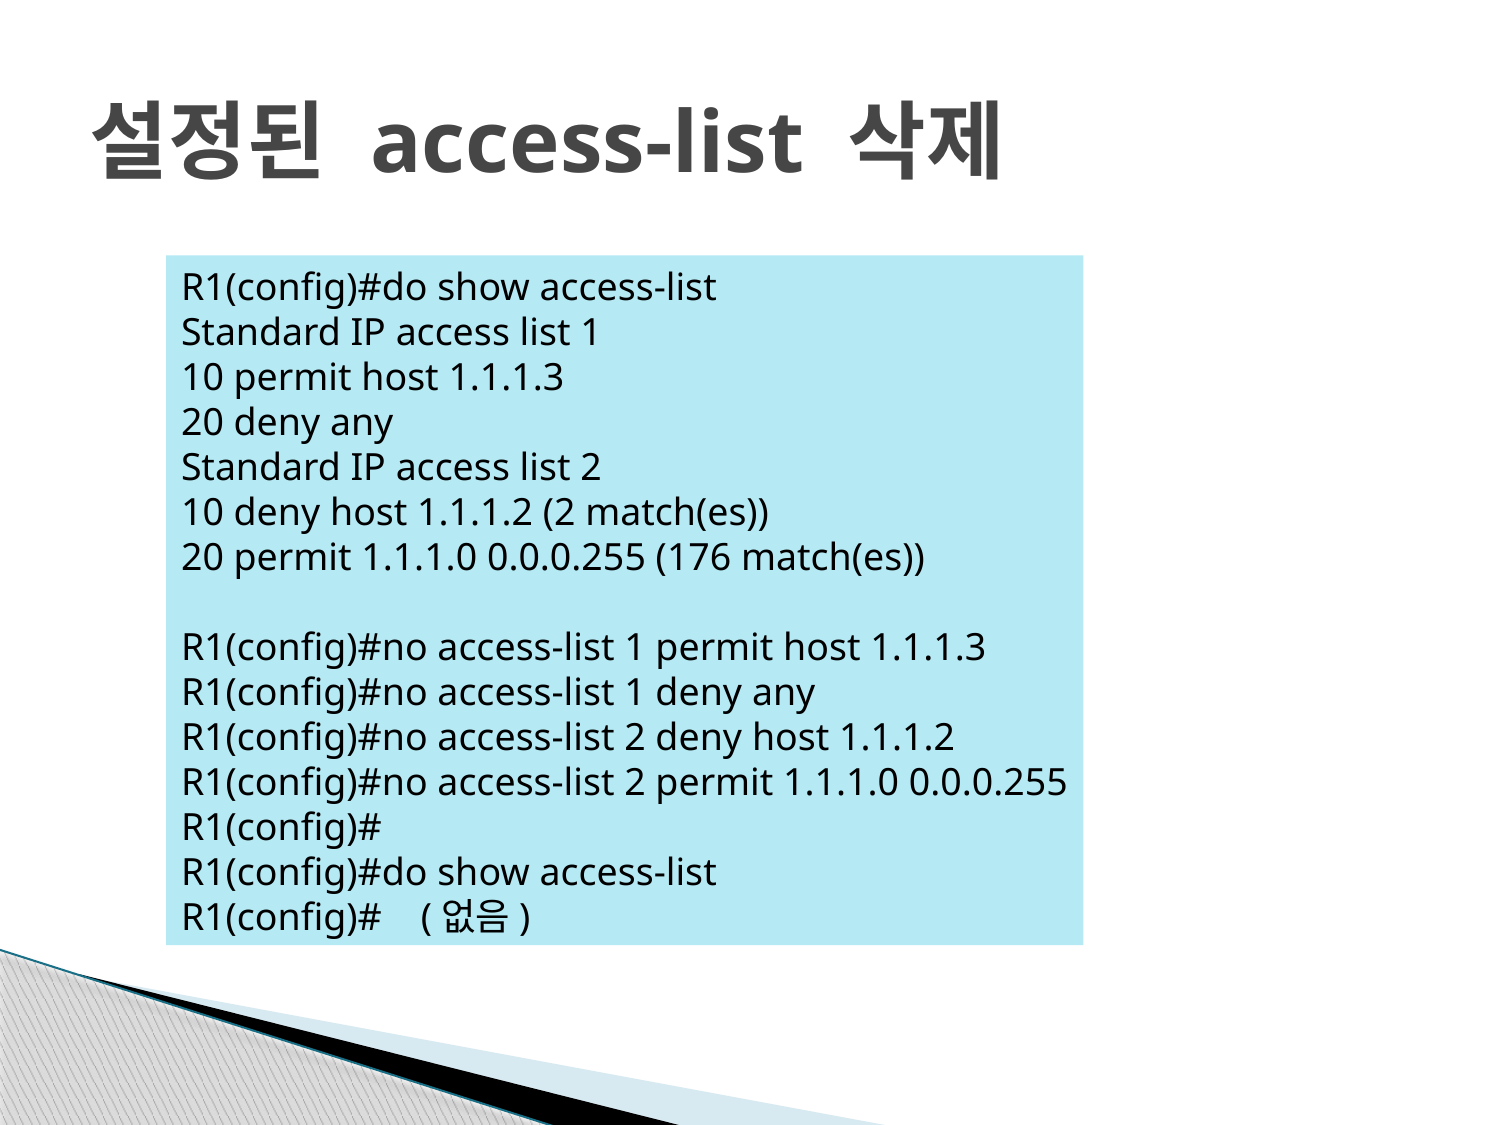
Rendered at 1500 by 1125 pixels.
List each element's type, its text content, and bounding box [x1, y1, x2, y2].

title 설정된 access-list 삭제 [75, 45, 1425, 233]
text_box R1(config)#do show access-list Standard IP access list 1 10 permit host 1.1.1.3 20 deny any Standard IP access list 2 10 deny host 1.1.1.2 (2 match(es)) 20 permit 1.1.1.0 0.0.0.255 (176 match(es)) R1(config)#no access-list 1 permit host 1.1.1.3 R1(config)#no access-list 1 deny any R1(config)#no access-list 2 deny host 1.1.1.2 R1(config)#no access-list 2 permit 1.1.1.0 0.0.0.255 R1(config)# R1(config)#do show access-list R1(config)# (없음) [166, 255, 1084, 946]
